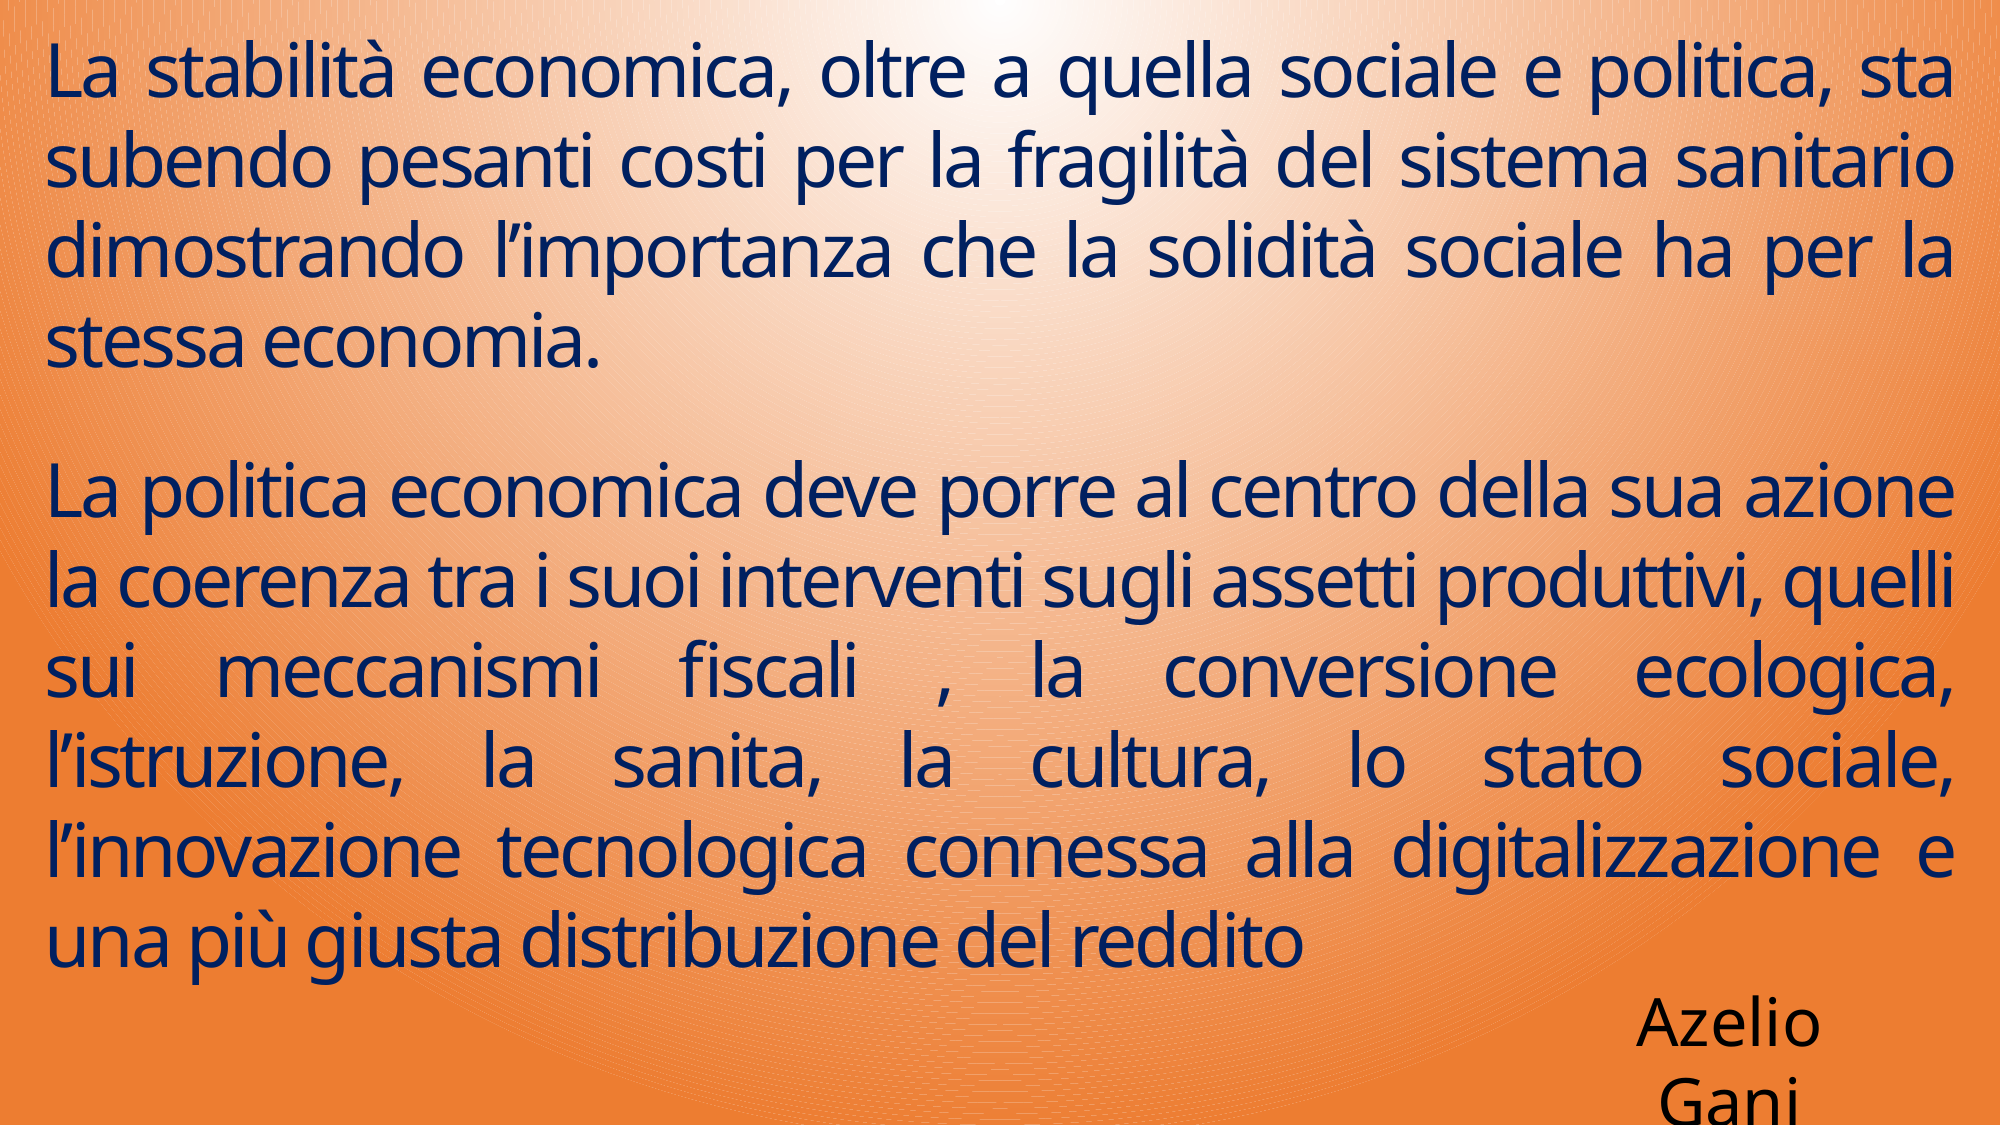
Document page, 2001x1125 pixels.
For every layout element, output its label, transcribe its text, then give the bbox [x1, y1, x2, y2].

text_box La stabilità economica, oltre a quella sociale e politica, sta subendo pesanti costi per la fragilità del sistema sanitario dimostrando l’importanza che la solidità sociale ha per la stessa economia. [30, 15, 1970, 390]
text_box La politica economica deve porre al centro della sua azione la coerenza tra i suoi interventi sugli assetti produttivi, quelli sui meccanismi fiscali , la conversione ecologica, l’istruzione, la sanita, la cultura, lo stato sociale, l’innovazione tecnologica connessa alla digitalizzazione e una più giusta distribuzione del reddito [30, 435, 1970, 990]
text_box Azelio Gani [1558, 990, 1900, 1125]
